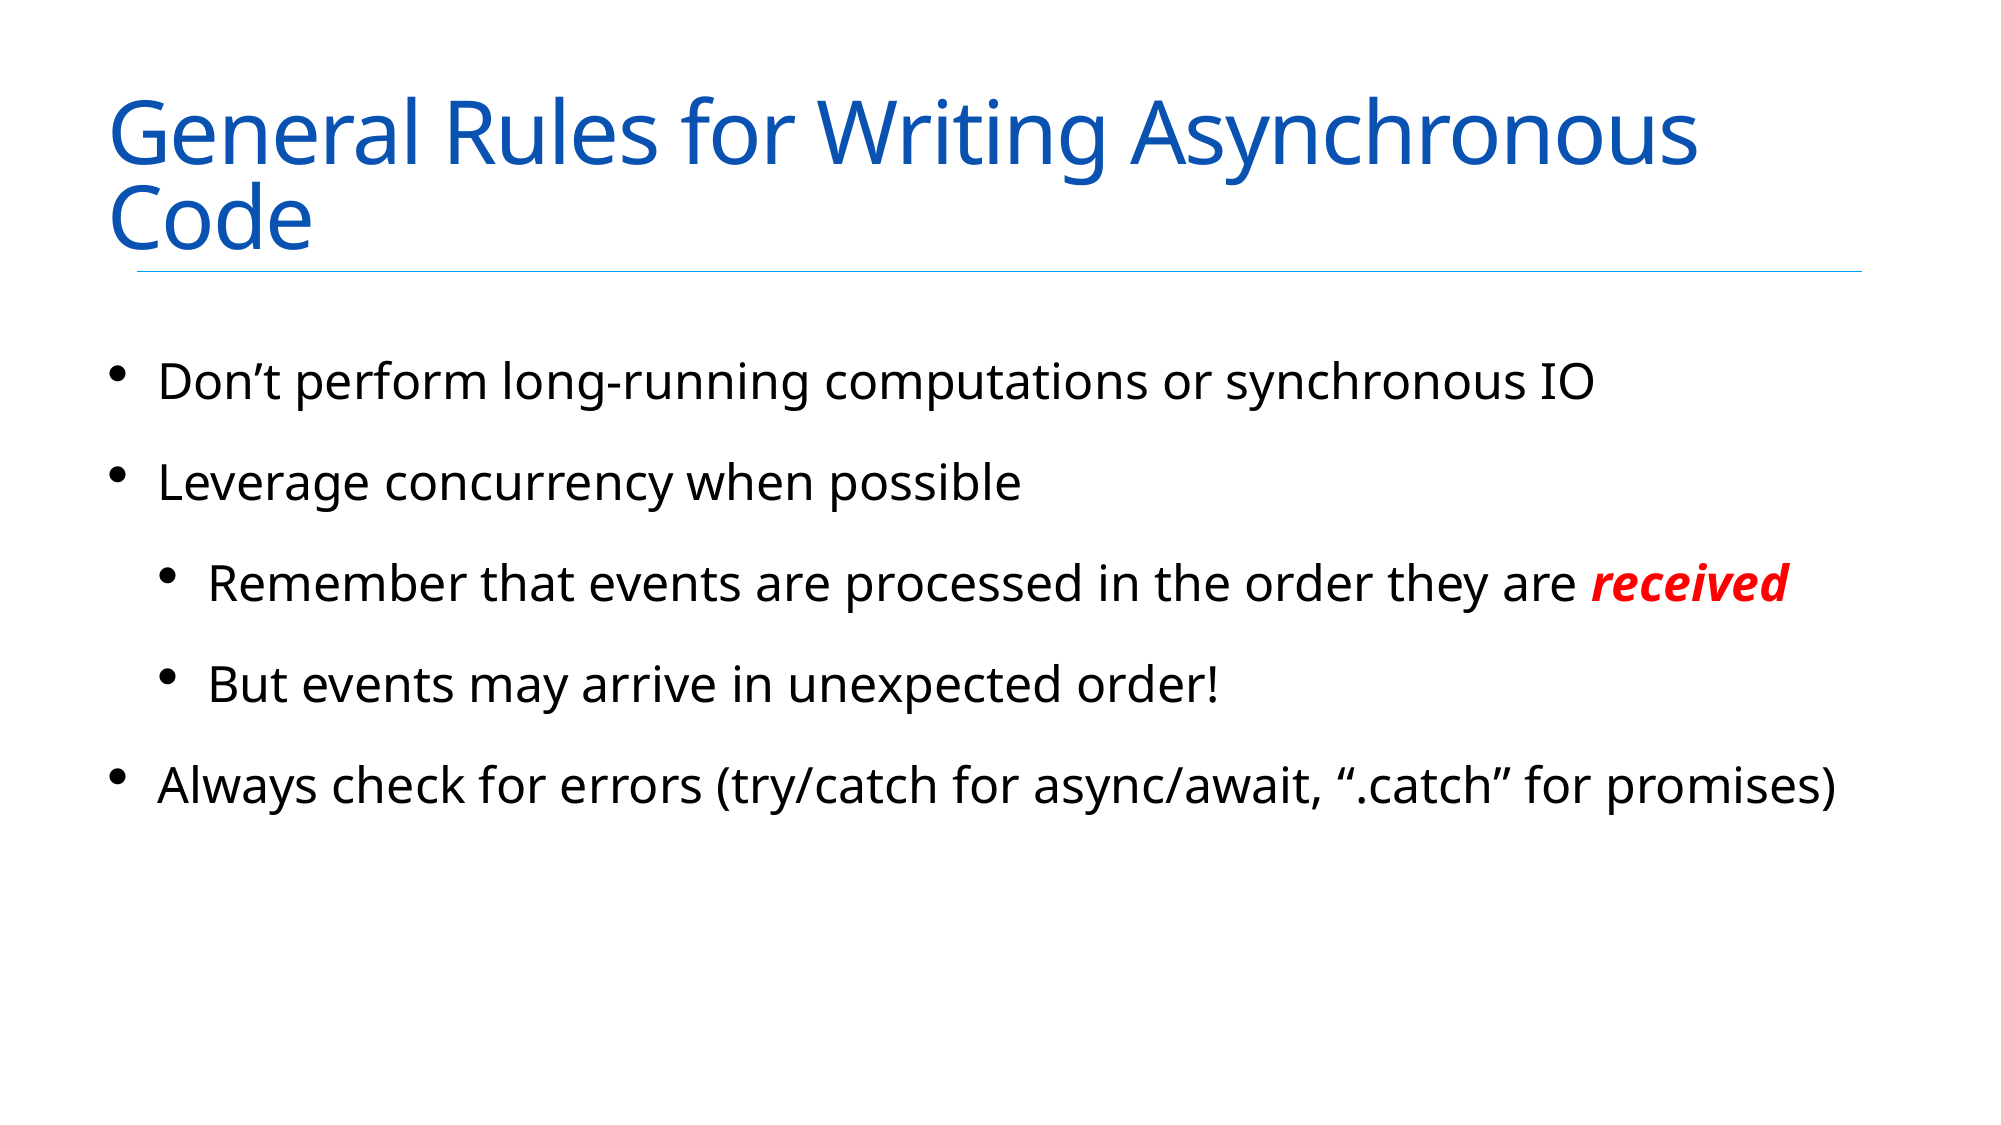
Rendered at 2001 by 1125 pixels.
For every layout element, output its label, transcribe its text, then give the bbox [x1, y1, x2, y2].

list Don’t perform long-running computations or synchronous IO Leverage concurrency when possible Remember that events are processed in the order they are received But events may arrive in unexpected order! Always check for errors (try/catch for async/await, “.catch” for promises) [98, 347, 1902, 1027]
title General Rules for Writing Asynchronous Code [98, 87, 1902, 207]
